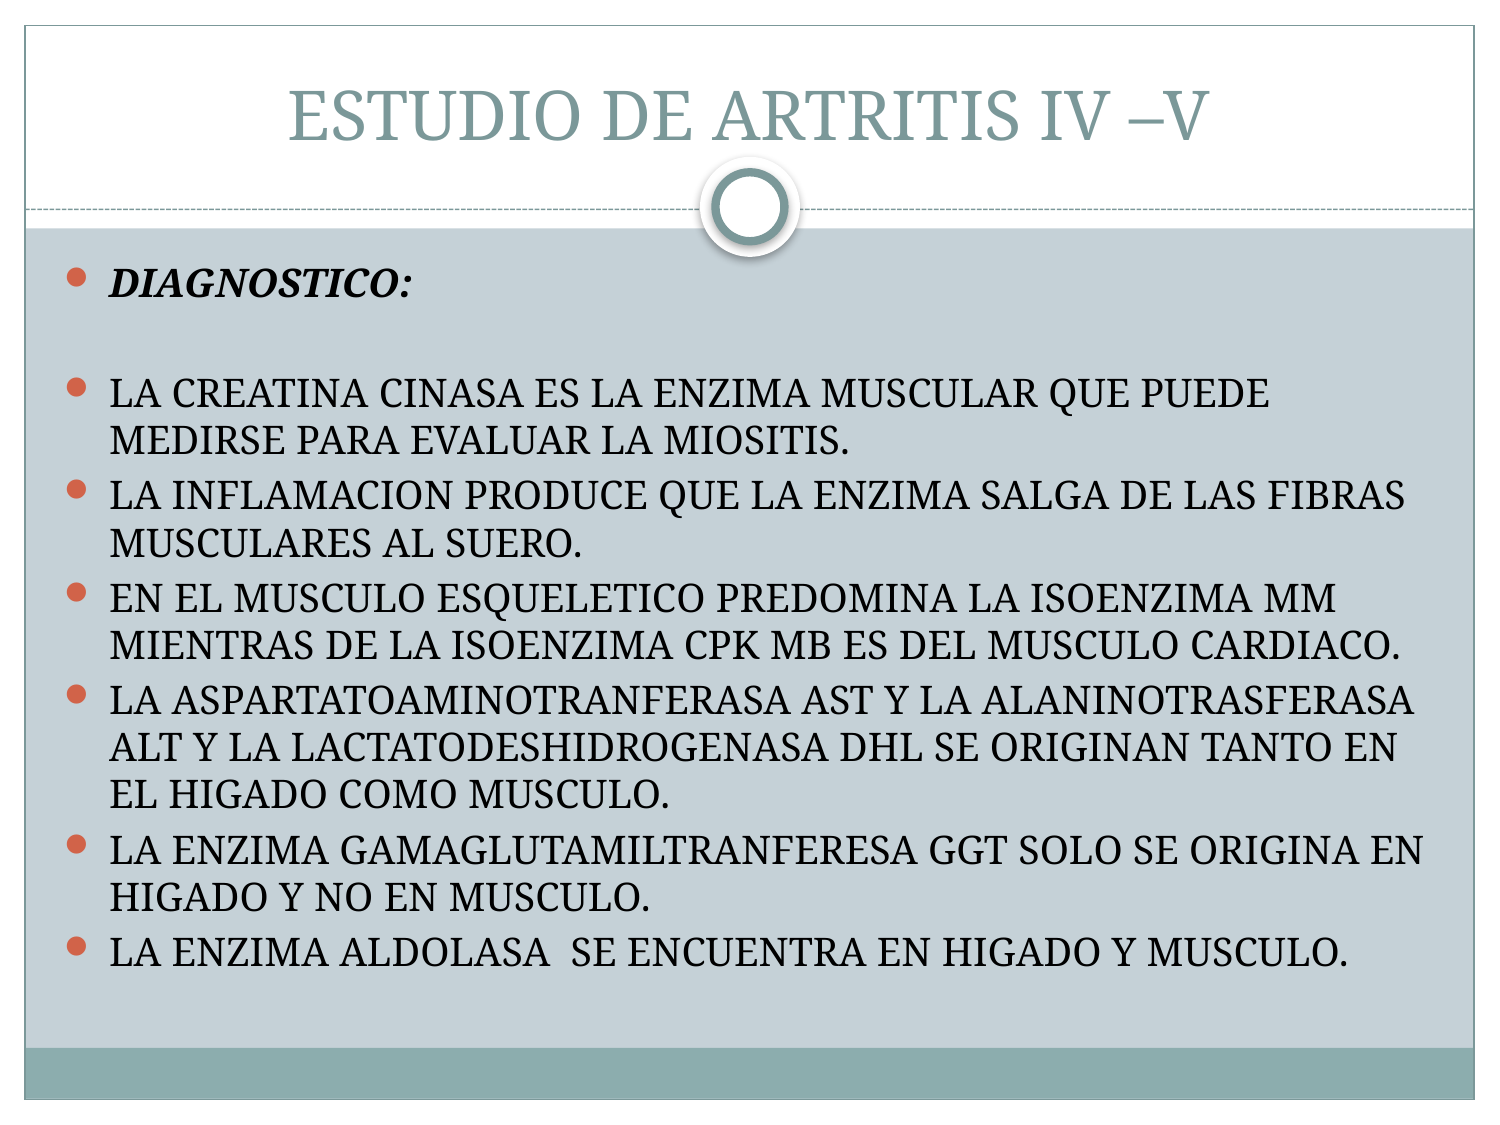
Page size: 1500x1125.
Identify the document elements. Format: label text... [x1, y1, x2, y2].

list DIAGNOSTICO: LA CREATINA CINASA ES LA ENZIMA MUSCULAR QUE PUEDE MEDIRSE PARA EVALUAR LA MIOSITIS. LA INFLAMACION PRODUCE QUE LA ENZIMA SALGA DE LAS FIBRAS MUSCULARES AL SUERO. EN EL MUSCULO ESQUELETICO PREDOMINA LA ISOENZIMA MM MIENTRAS DE LA ISOENZIMA CPK MB ES DEL MUSCULO CARDIACO. LA ASPARTATOAMINOTRANFERASA AST Y LA ALANINOTRASFERASA ALT Y LA LACTATODESHIDROGENASA DHL SE ORIGINAN TANTO EN EL HIGADO COMO MUSCULO. LA ENZIMA GAMAGLUTAMILTRANFERESA GGT SOLO SE ORIGINA EN HIGADO Y NO EN MUSCULO. LA ENZIMA ALDOLASA SE ENCUENTRA EN HIGADO Y MUSCULO. [49, 250, 1445, 1001]
title ESTUDIO DE ARTRITIS IV –V [49, 37, 1450, 162]
